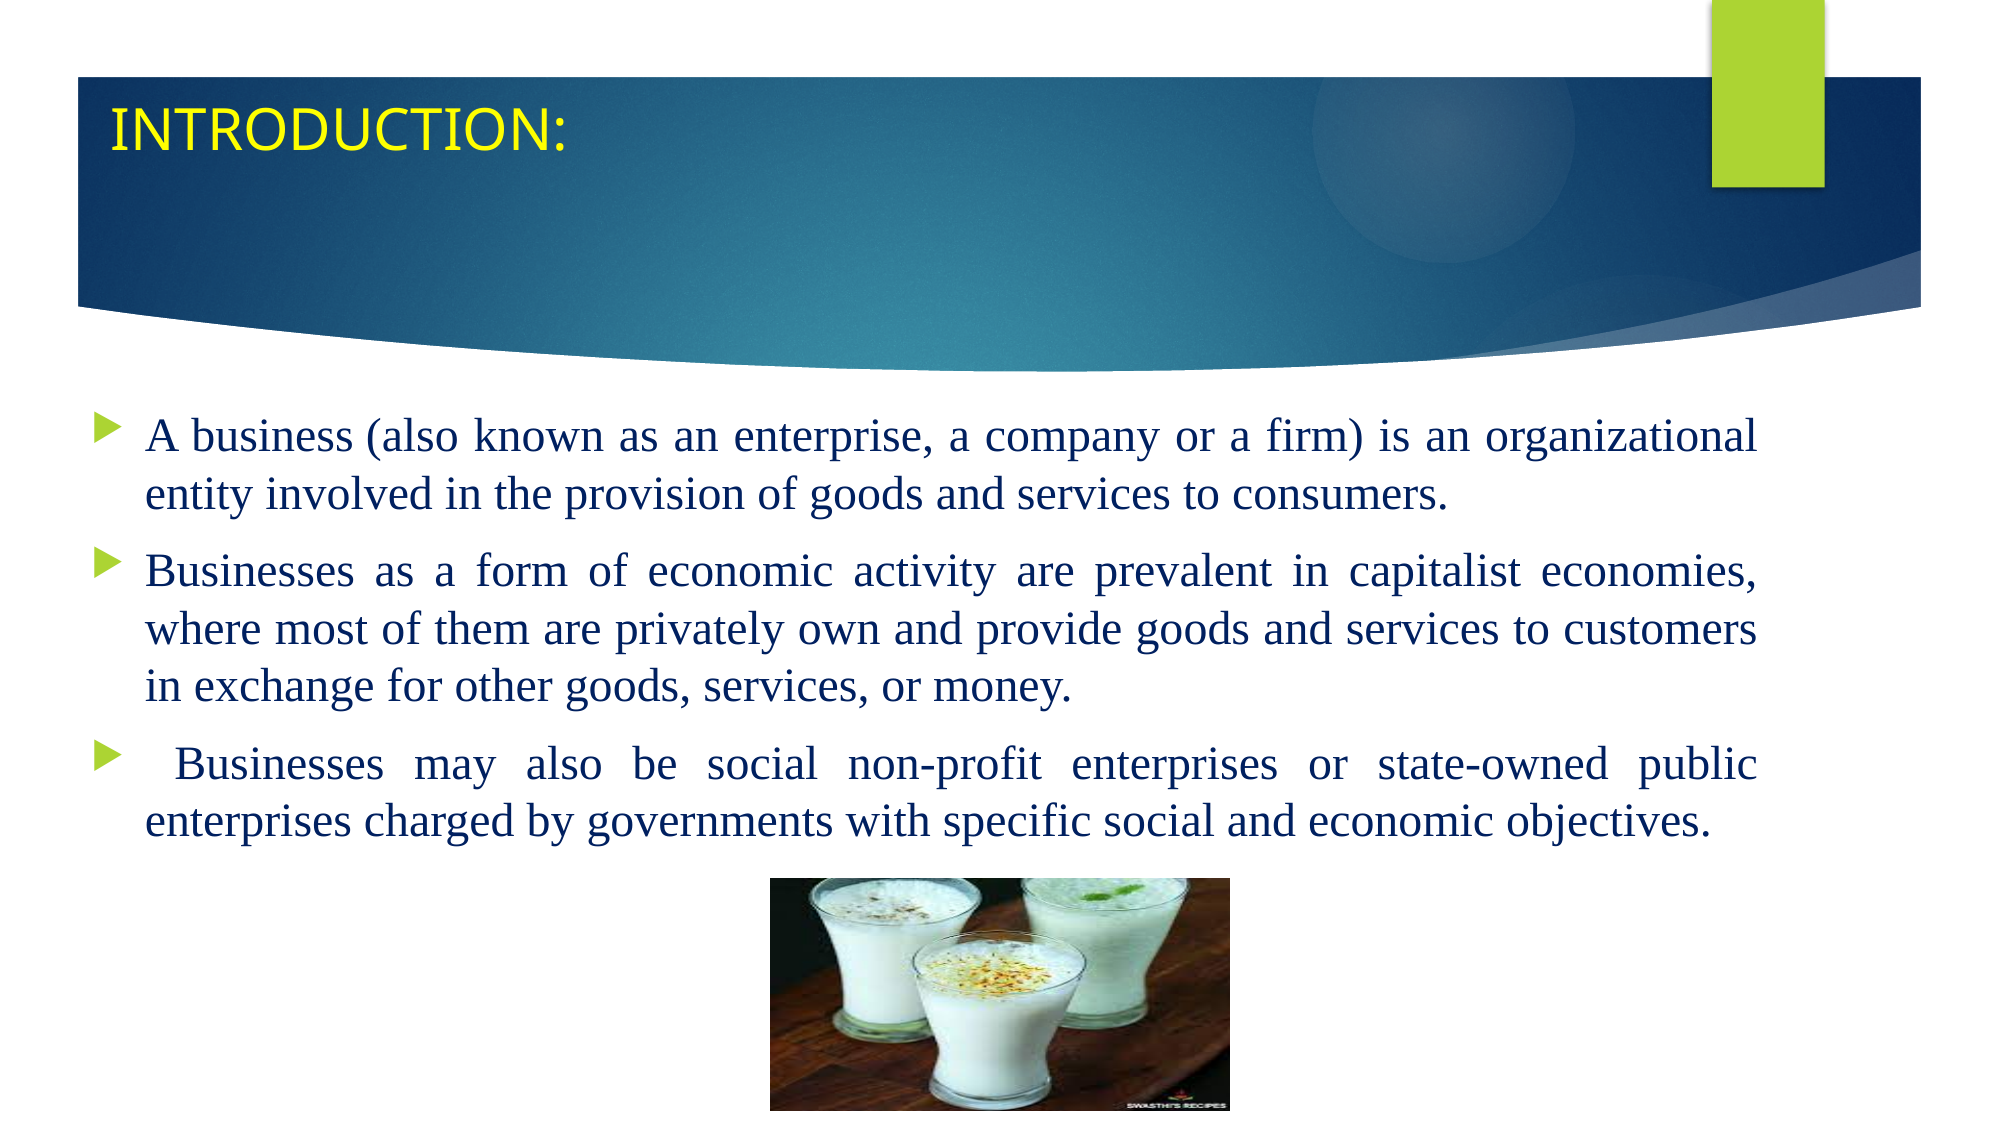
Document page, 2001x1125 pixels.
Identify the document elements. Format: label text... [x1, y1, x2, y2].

list A business (also known as an enterprise, a company or a firm) is an organizational entity involved in the provision of goods and services to consumers. Businesses as a form of economic activity are prevalent in capitalist economies, where most of them are privately own and provide goods and services to customers in exchange for other goods, services, or money. Businesses may also be social non-profit enterprises or state-owned public enterprises charged by governments with specific social and economic objectives. [75, 396, 1776, 958]
title INTRODUCTION: [95, 64, 772, 191]
picture [770, 878, 1230, 1111]
